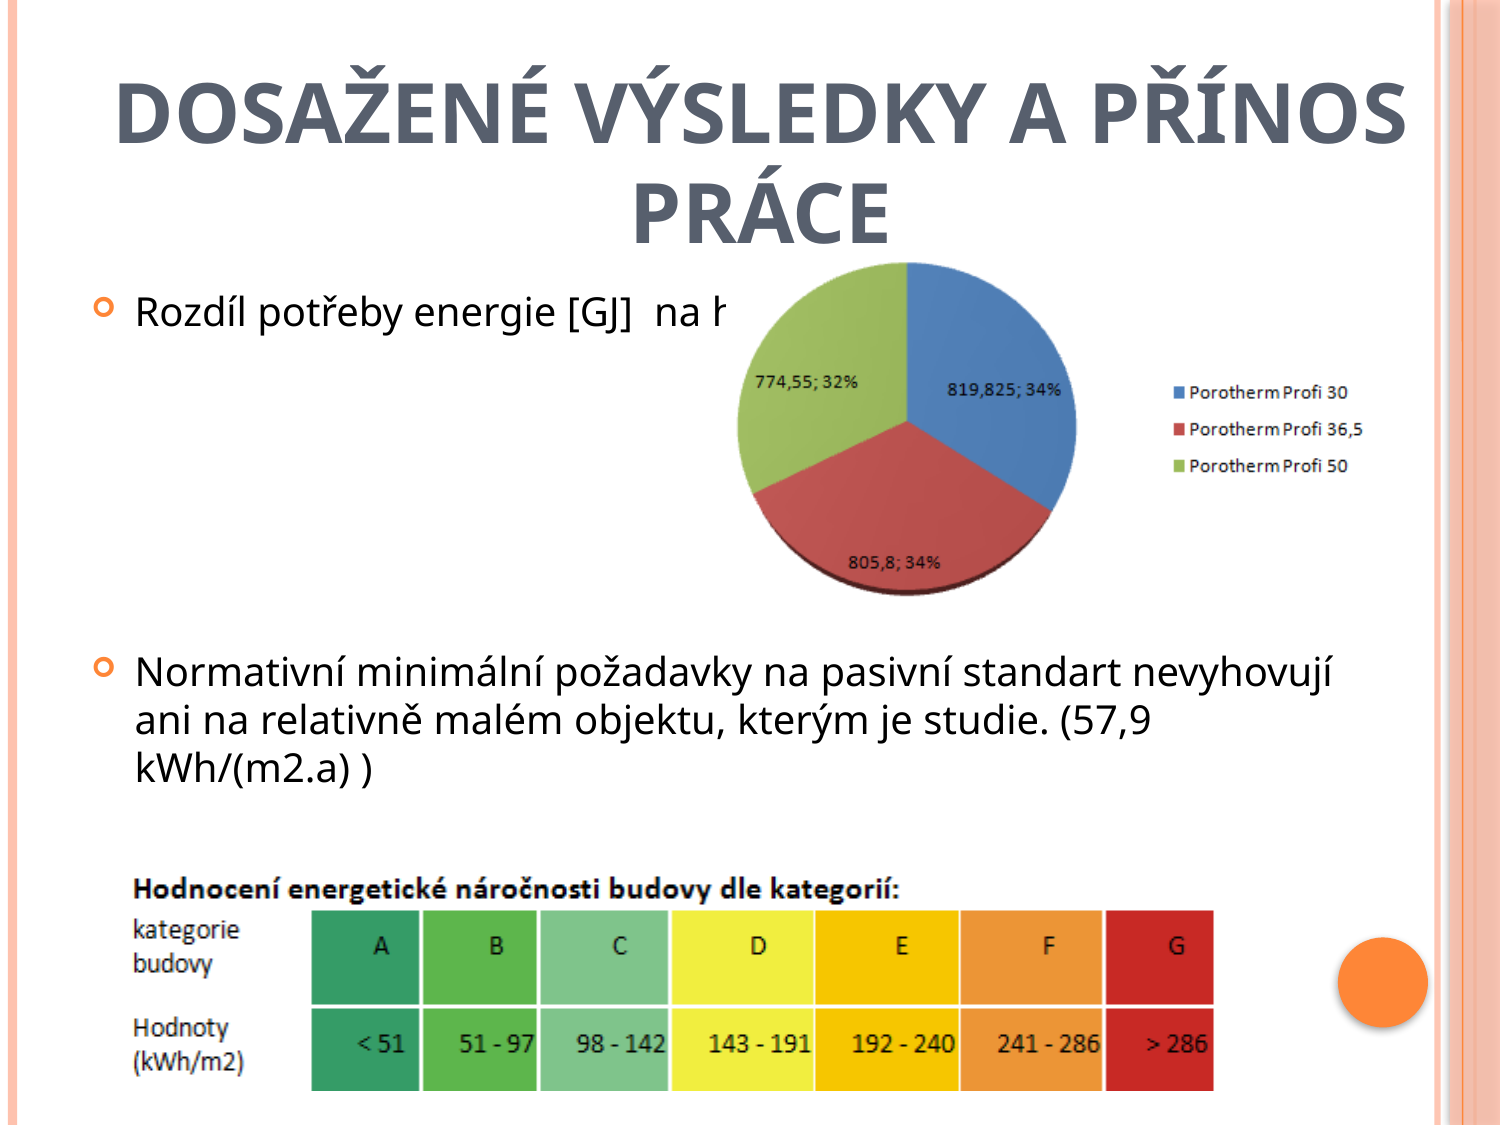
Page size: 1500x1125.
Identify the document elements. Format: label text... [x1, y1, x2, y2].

title Dosažené výsledky a přínos práce [75, 45, 1447, 268]
picture [725, 254, 1377, 608]
picture [123, 869, 1222, 1091]
list Rozdíl potřeby energie [GJ] na horizontu 25 let. Normativní minimální požadavky na pasivní standart nevyhovují ani na relativně malém objektu, kterým je studie. (57,9 kWh/(m2.a) ) [76, 278, 1412, 799]
